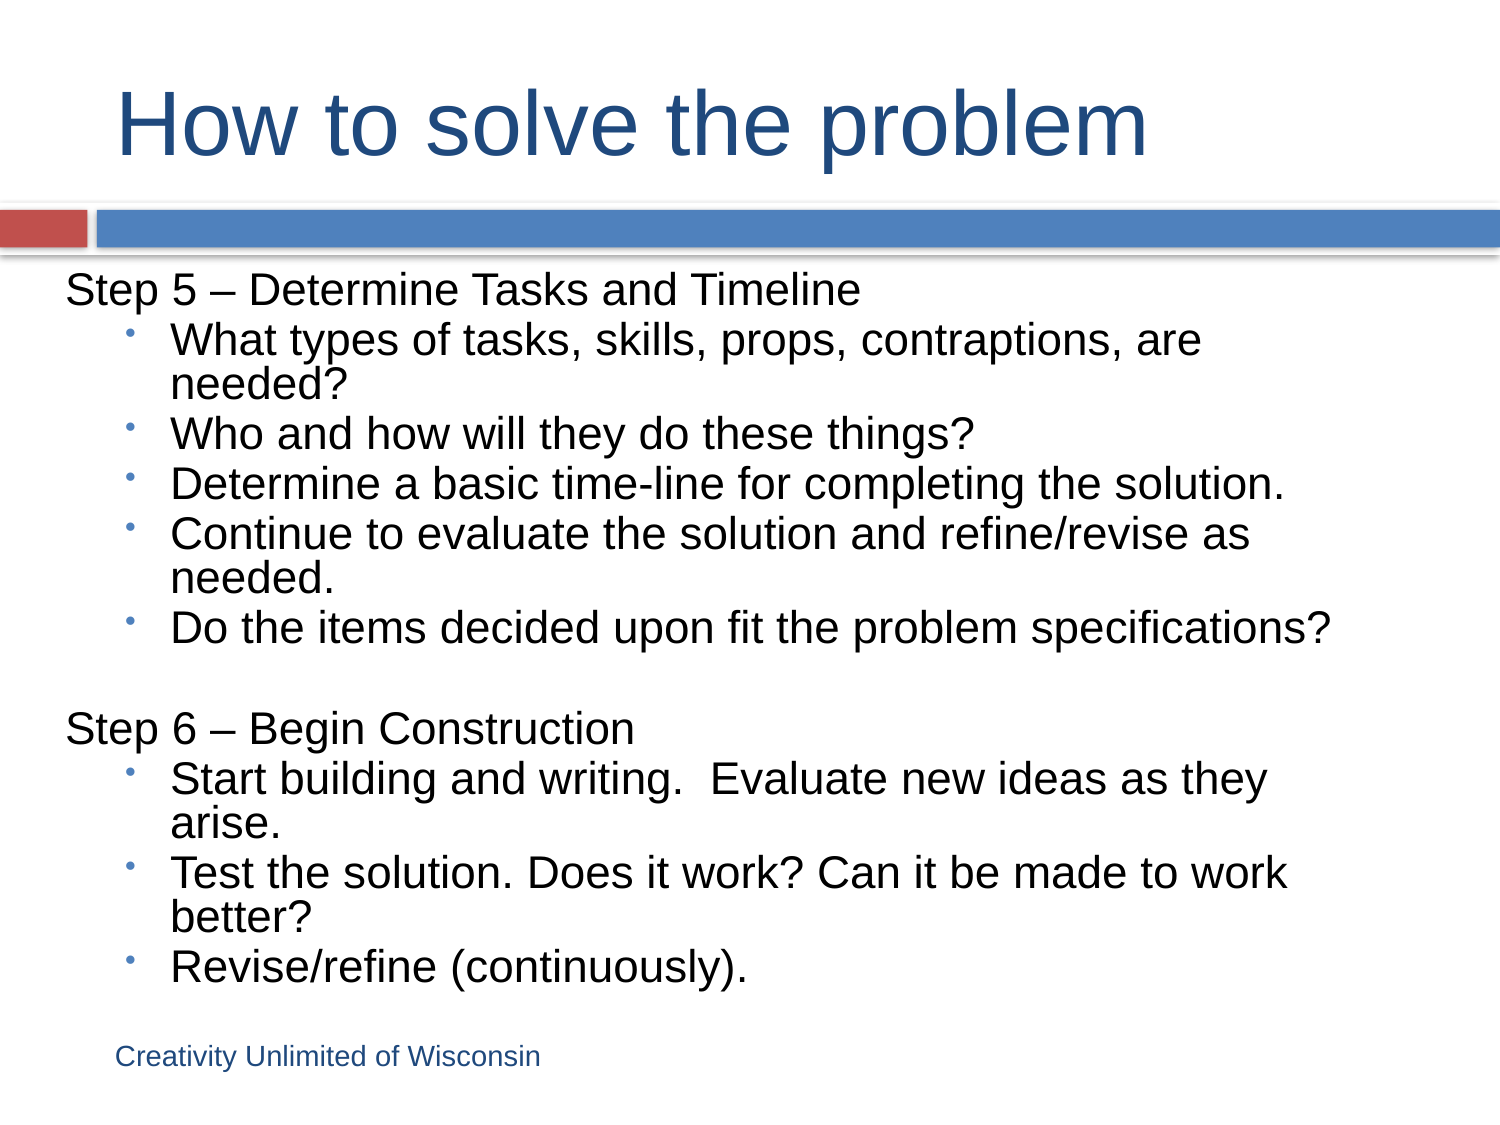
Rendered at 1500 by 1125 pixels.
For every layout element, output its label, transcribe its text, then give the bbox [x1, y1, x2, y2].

list Step 5 – Determine Tasks and Timeline What types of tasks, skills, props, contraptions, are needed? Who and how will they do these things? Determine a basic time-line for completing the solution. Continue to evaluate the solution and refine/revise as needed. Do the items decided upon fit the problem specifications? Step 6 – Begin Construction Start building and writing. Evaluate new ideas as they arise. Test the solution. Does it work? Can it be made to work better? Revise/refine (continuously). [50, 262, 1400, 1125]
title How to solve the problem [100, 37, 1438, 200]
